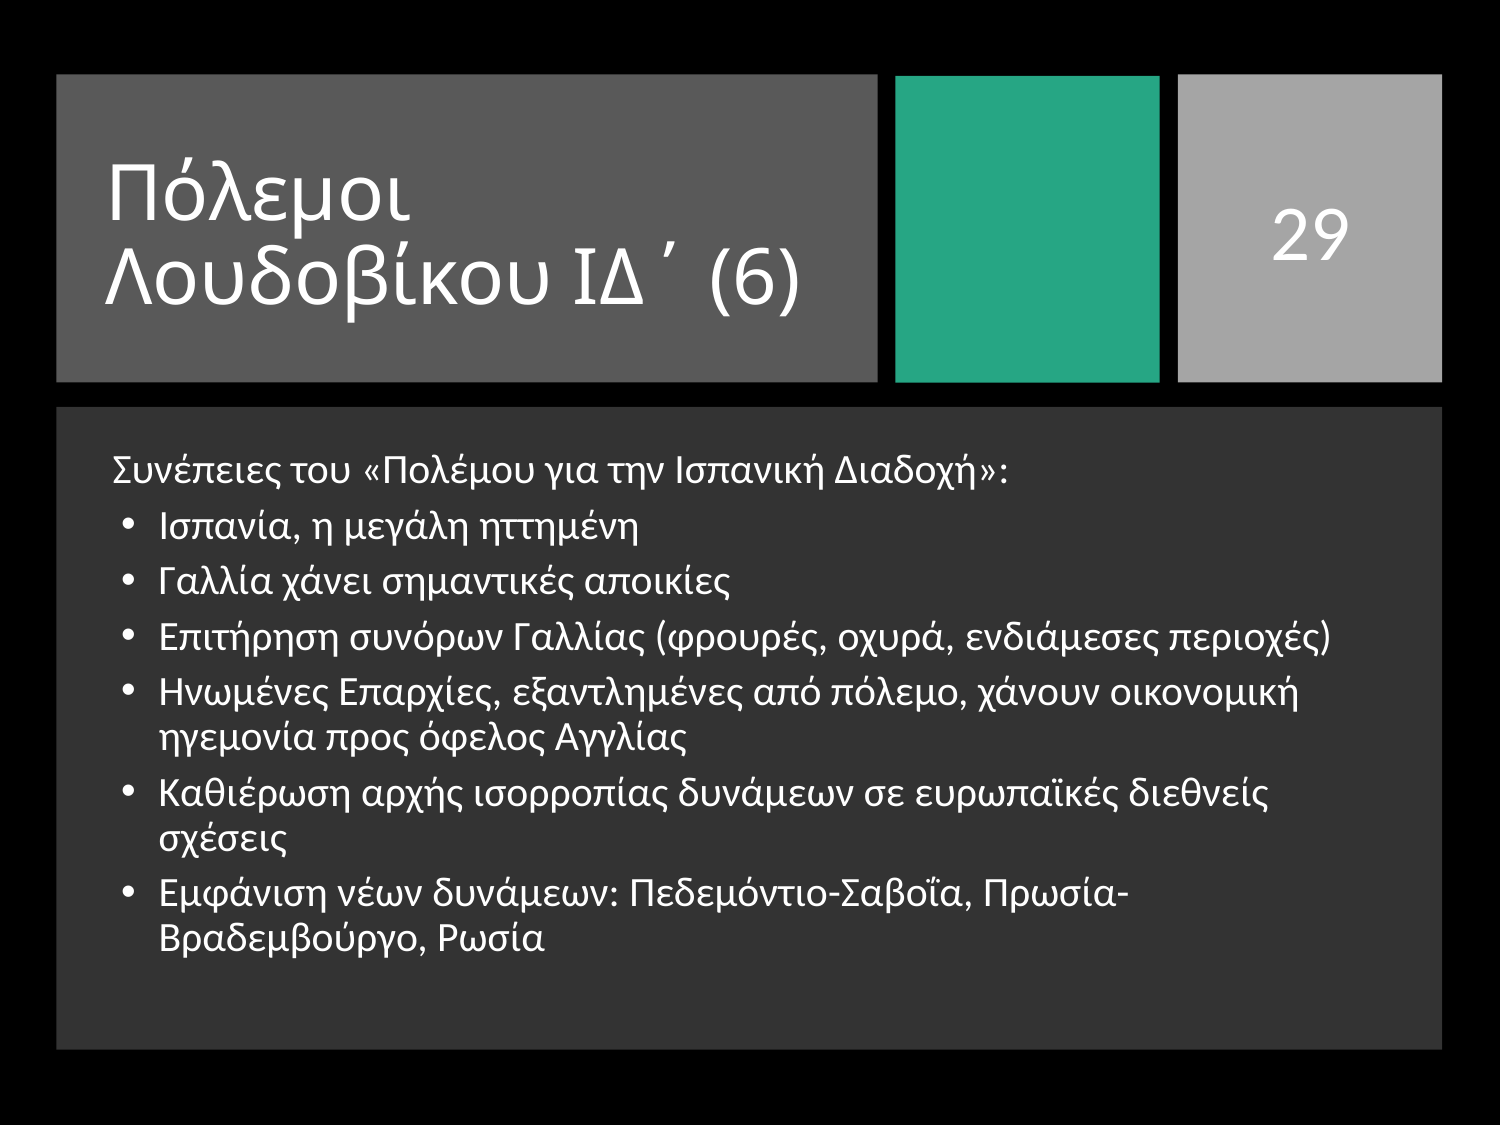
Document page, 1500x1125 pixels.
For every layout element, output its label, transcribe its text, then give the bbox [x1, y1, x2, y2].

text_box [55, 73, 879, 383]
title Πόλεμοι Λουδοβίκου ΙΔ΄ (6) [90, 120, 840, 354]
slide_number 29 [1220, 127, 1401, 330]
list Συνέπειες του «Πολέμου για την Ισπανική Διαδοχή»: Ισπανία, η μεγάλη ηττημένη Γαλλία χάνει σημαντικές αποικίες Επιτήρηση συνόρων Γαλλίας (φρουρές, οχυρά, ενδιάμεσες περιοχές) Ηνωμένες Επαρχίες, εξαντλημένες από πόλεμο, χάνουν οικονομική ηγεμονία προς όφελος Αγγλίας Καθιέρωση αρχής ισορροπίας δυνάμεων σε ευρωπαϊκές διεθνείς σχέσεις Εμφάνιση νέων δυνάμεων: Πεδεμόντιο-Σαβοΐα, Πρωσία-Βραδεμβούργο, Ρωσία [97, 440, 1402, 1003]
text_box [1177, 73, 1443, 383]
text_box [55, 406, 1443, 1051]
text_box [894, 75, 1161, 384]
